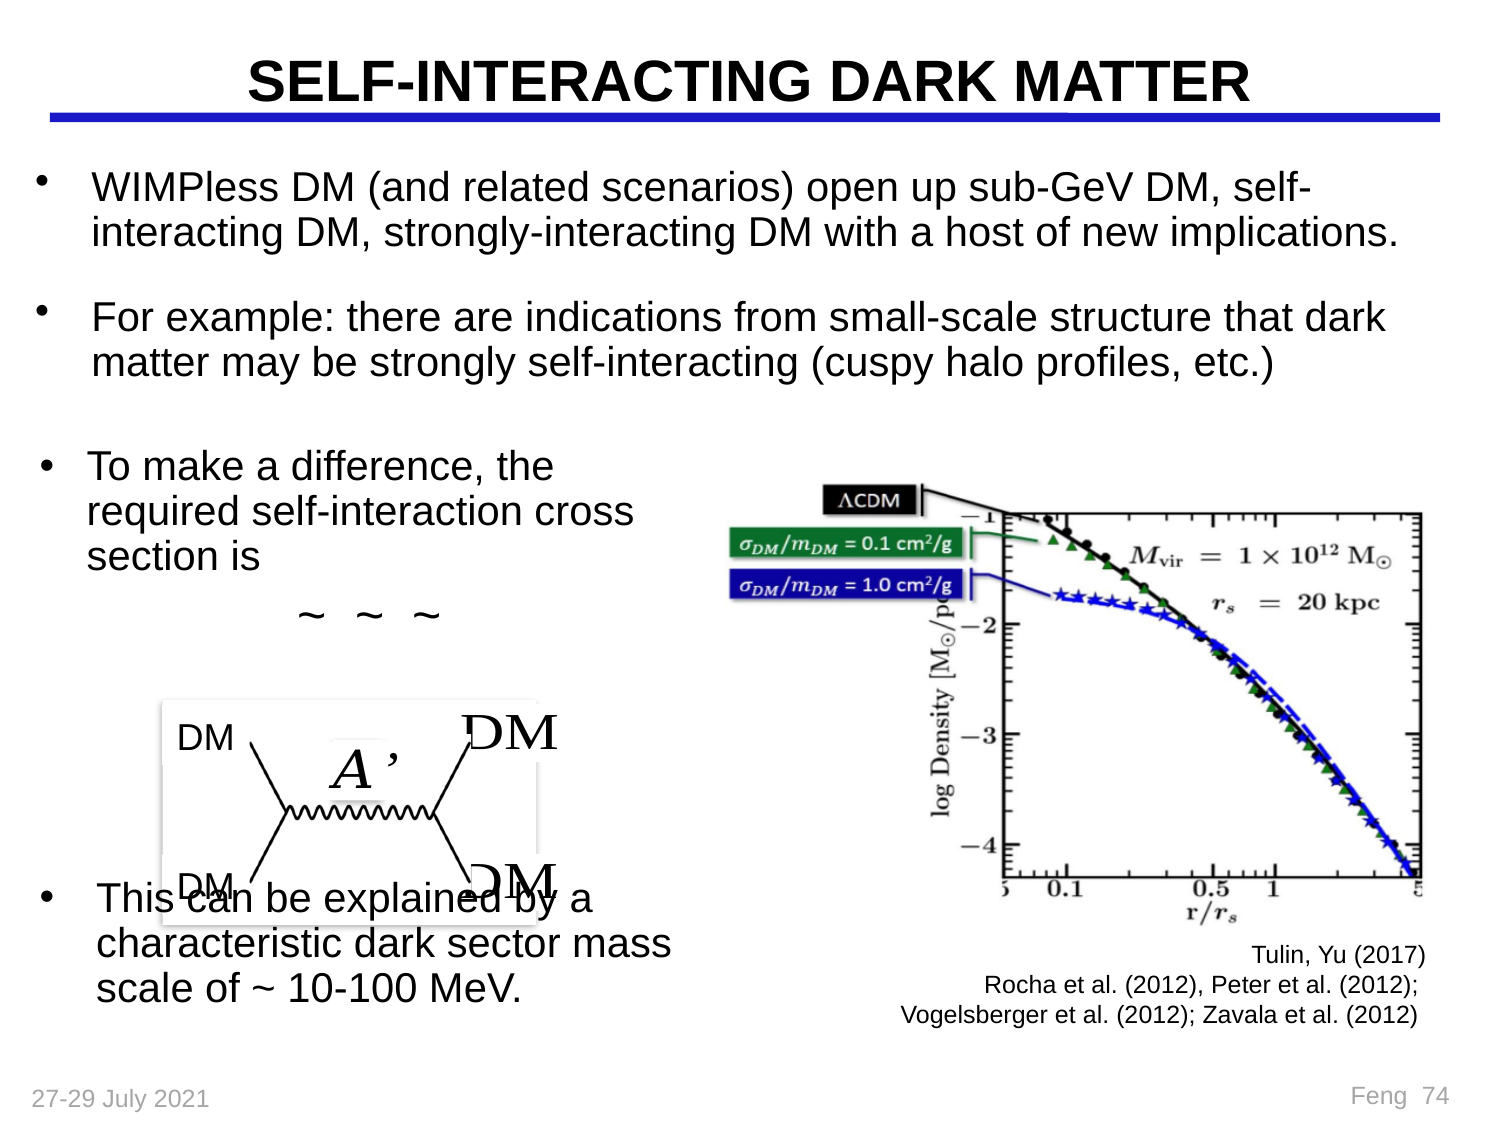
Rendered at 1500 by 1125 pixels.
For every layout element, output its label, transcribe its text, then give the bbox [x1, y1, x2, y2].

text_box Tulin, Yu (2017) Rocha et al. (2012), Peter et al. (2012); Vogelsberger et al. (2012); Zavala et al. (2012) [725, 931, 1442, 1037]
picture [725, 477, 1434, 929]
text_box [162, 699, 563, 926]
text_box WIMPless DM (and related scenarios) open up sub-GeV DM, self-interacting DM, strongly-interacting DM with a host of new implications. For example: there are indications from small-scale structure that dark matter may be strongly self-interacting (cuspy halo profiles, etc.) [20, 157, 1444, 1094]
title SELF-INTERACTING DARK MATTER [0, 18, 1500, 138]
